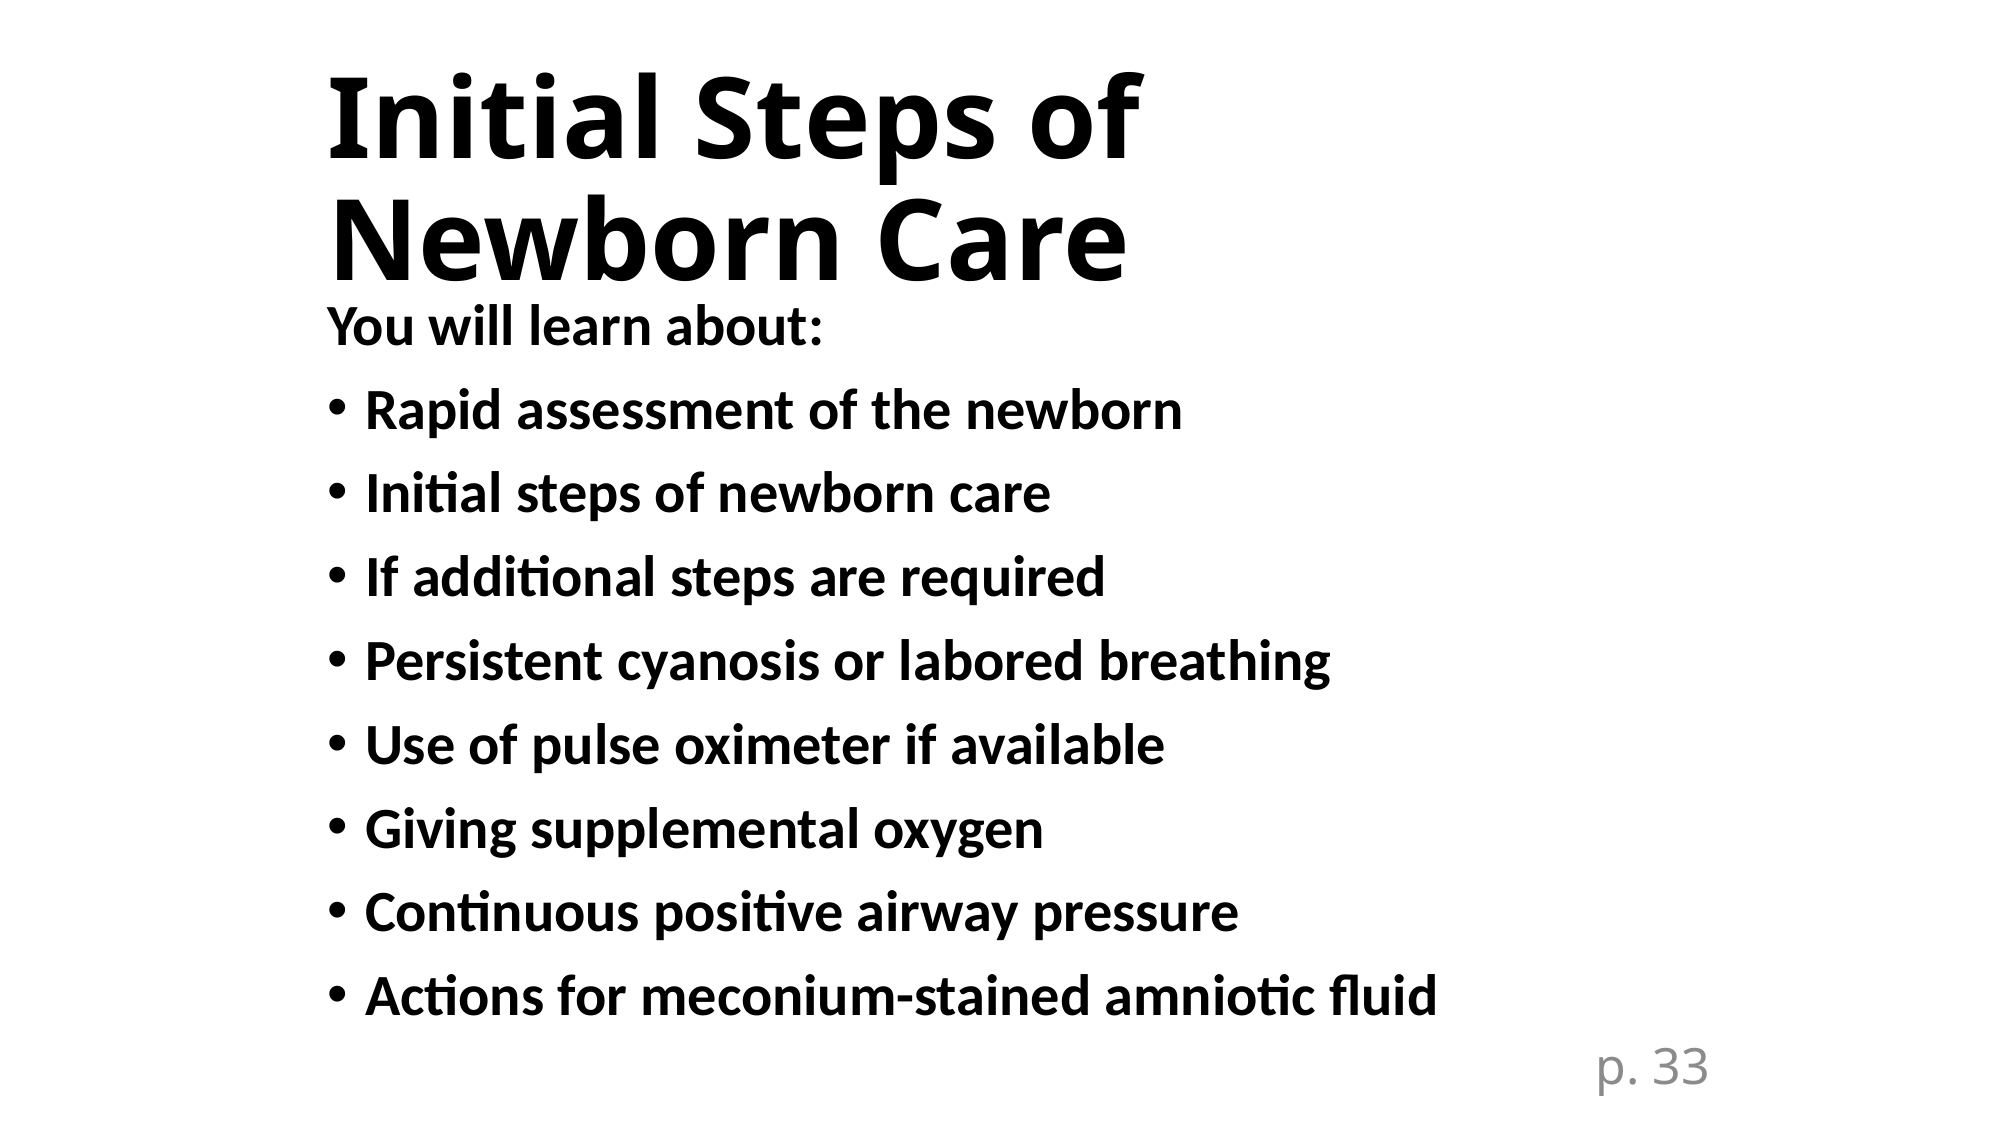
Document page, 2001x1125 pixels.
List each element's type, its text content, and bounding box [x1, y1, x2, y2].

slide_number p. 33 [1374, 1025, 1725, 1104]
title Initial Steps of Newborn Care [312, 89, 1588, 277]
list You will learn about: Rapid assessment of the newborn Initial steps of newborn care If additional steps are required Persistent cyanosis or labored breathing Use of pulse oximeter if available Giving supplemental oxygen Continuous positive airway pressure Actions for meconium-stained amniotic fluid [312, 287, 1713, 900]
